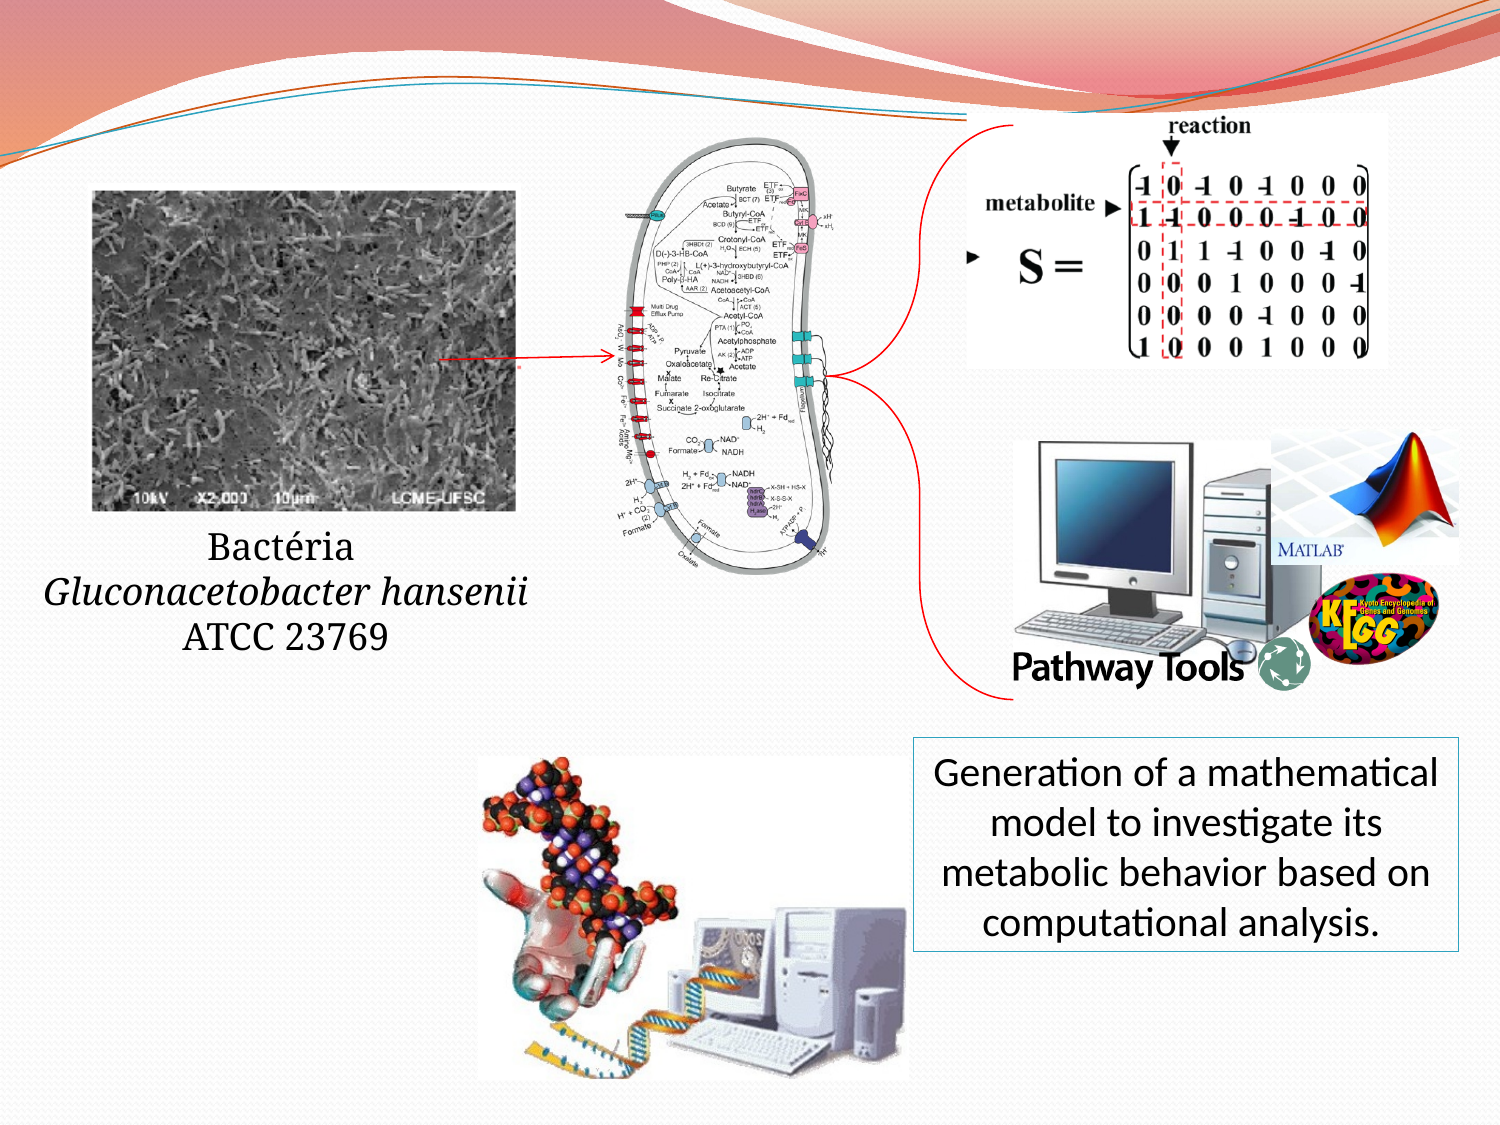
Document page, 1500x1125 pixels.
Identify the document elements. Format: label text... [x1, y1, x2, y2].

picture [614, 136, 835, 575]
text_box 6/25 [441, 360, 522, 367]
text_box [840, 146, 1014, 698]
picture [1306, 570, 1442, 668]
text_box Bactéria Gluconacetobacter hansenii ATCC 23769 [4, 516, 568, 666]
text_box Generation of a mathematical model to investigate its metabolic behavior based on computational analysis. [913, 737, 1459, 952]
picture [1270, 429, 1459, 565]
picture [478, 756, 909, 1080]
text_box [438, 355, 616, 360]
picture [966, 113, 1389, 370]
picture [1001, 441, 1319, 699]
picture [87, 183, 522, 513]
